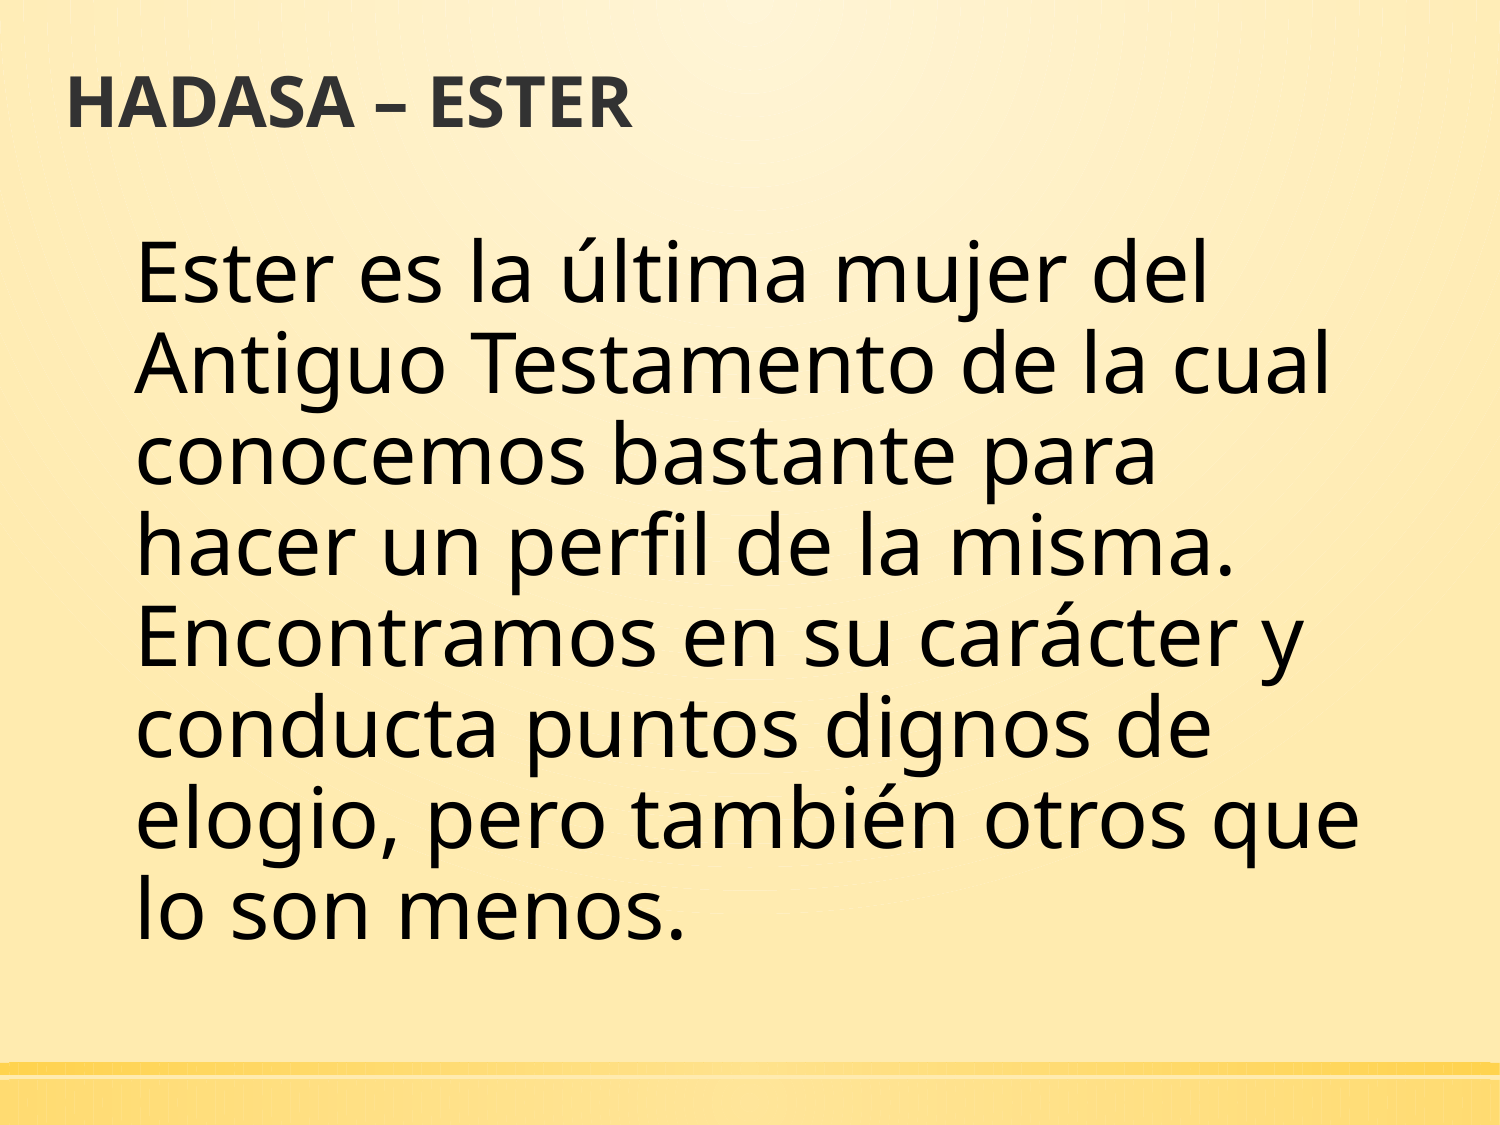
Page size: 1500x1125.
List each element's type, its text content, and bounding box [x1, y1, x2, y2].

list Ester es la última mujer del Antiguo Testamento de la cual conocemos bastante para hacer un perfil de la misma. Encontramos en su carácter y conducta puntos dignos de elogio, pero también otros que lo son menos. [113, 221, 1392, 981]
title HADASA – ESTER [49, 35, 779, 150]
